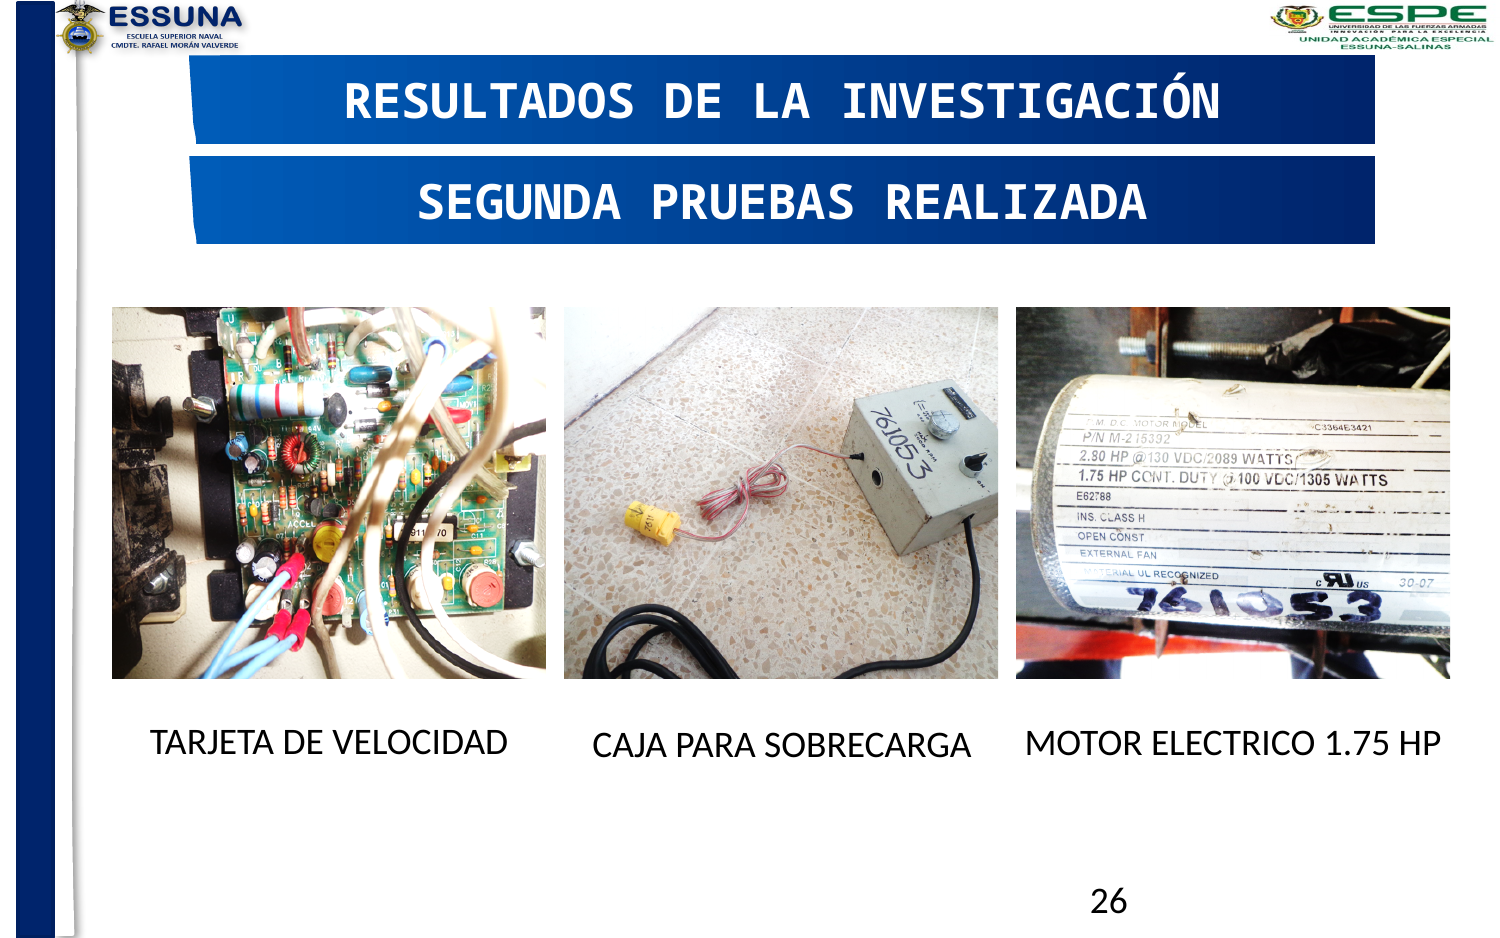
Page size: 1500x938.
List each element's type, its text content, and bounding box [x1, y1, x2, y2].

picture [53, 0, 266, 54]
picture [1269, 0, 1500, 50]
text_box RESULTADOS DE LA INVESTIGACIÓN [186, 53, 1378, 146]
slide_number 26 [1074, 868, 1425, 919]
text_box [1016, 307, 1451, 679]
text_box TARJETA DE VELOCIDAD [134, 715, 524, 771]
text_box CAJA PARA SOBRECARGA [577, 712, 988, 773]
text_box [564, 307, 999, 679]
text_box SEGUNDA PRUEBAS REALIZADA [187, 153, 1378, 247]
text_box [112, 307, 546, 679]
text_box MOTOR ELECTRICO 1.75 HP [1009, 710, 1457, 770]
